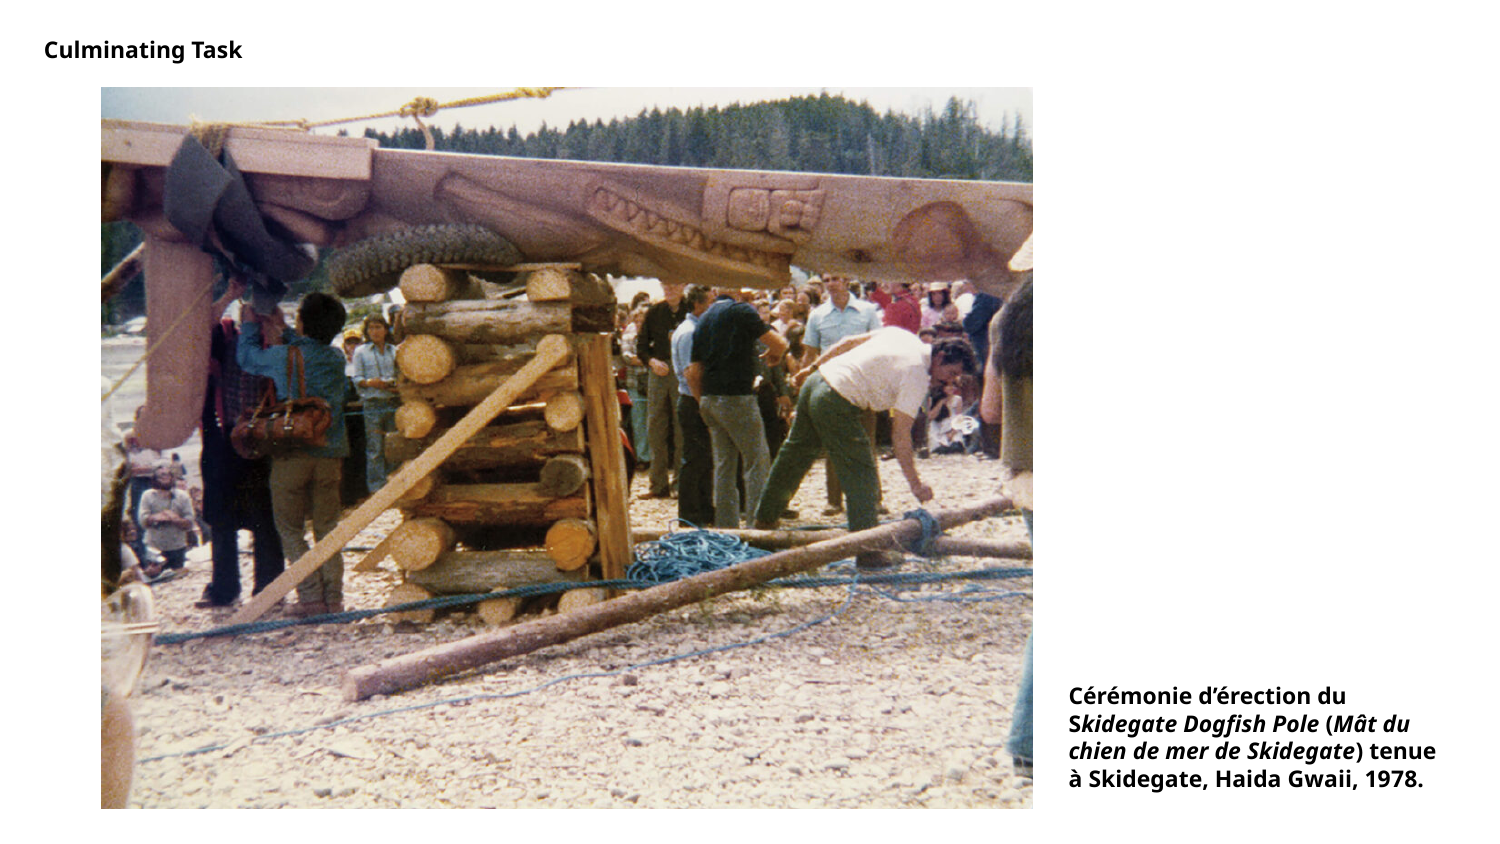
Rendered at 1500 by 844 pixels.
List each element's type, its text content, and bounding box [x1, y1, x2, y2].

text_box Cérémonie d’érection du Skidegate Dogfish Pole (Mât du chien de mer de Skidegate) tenue à Skidegate, Haida Gwaii, 1978. [1053, 666, 1461, 807]
picture [101, 87, 1034, 809]
text_box Culminating Task [28, 16, 453, 78]
